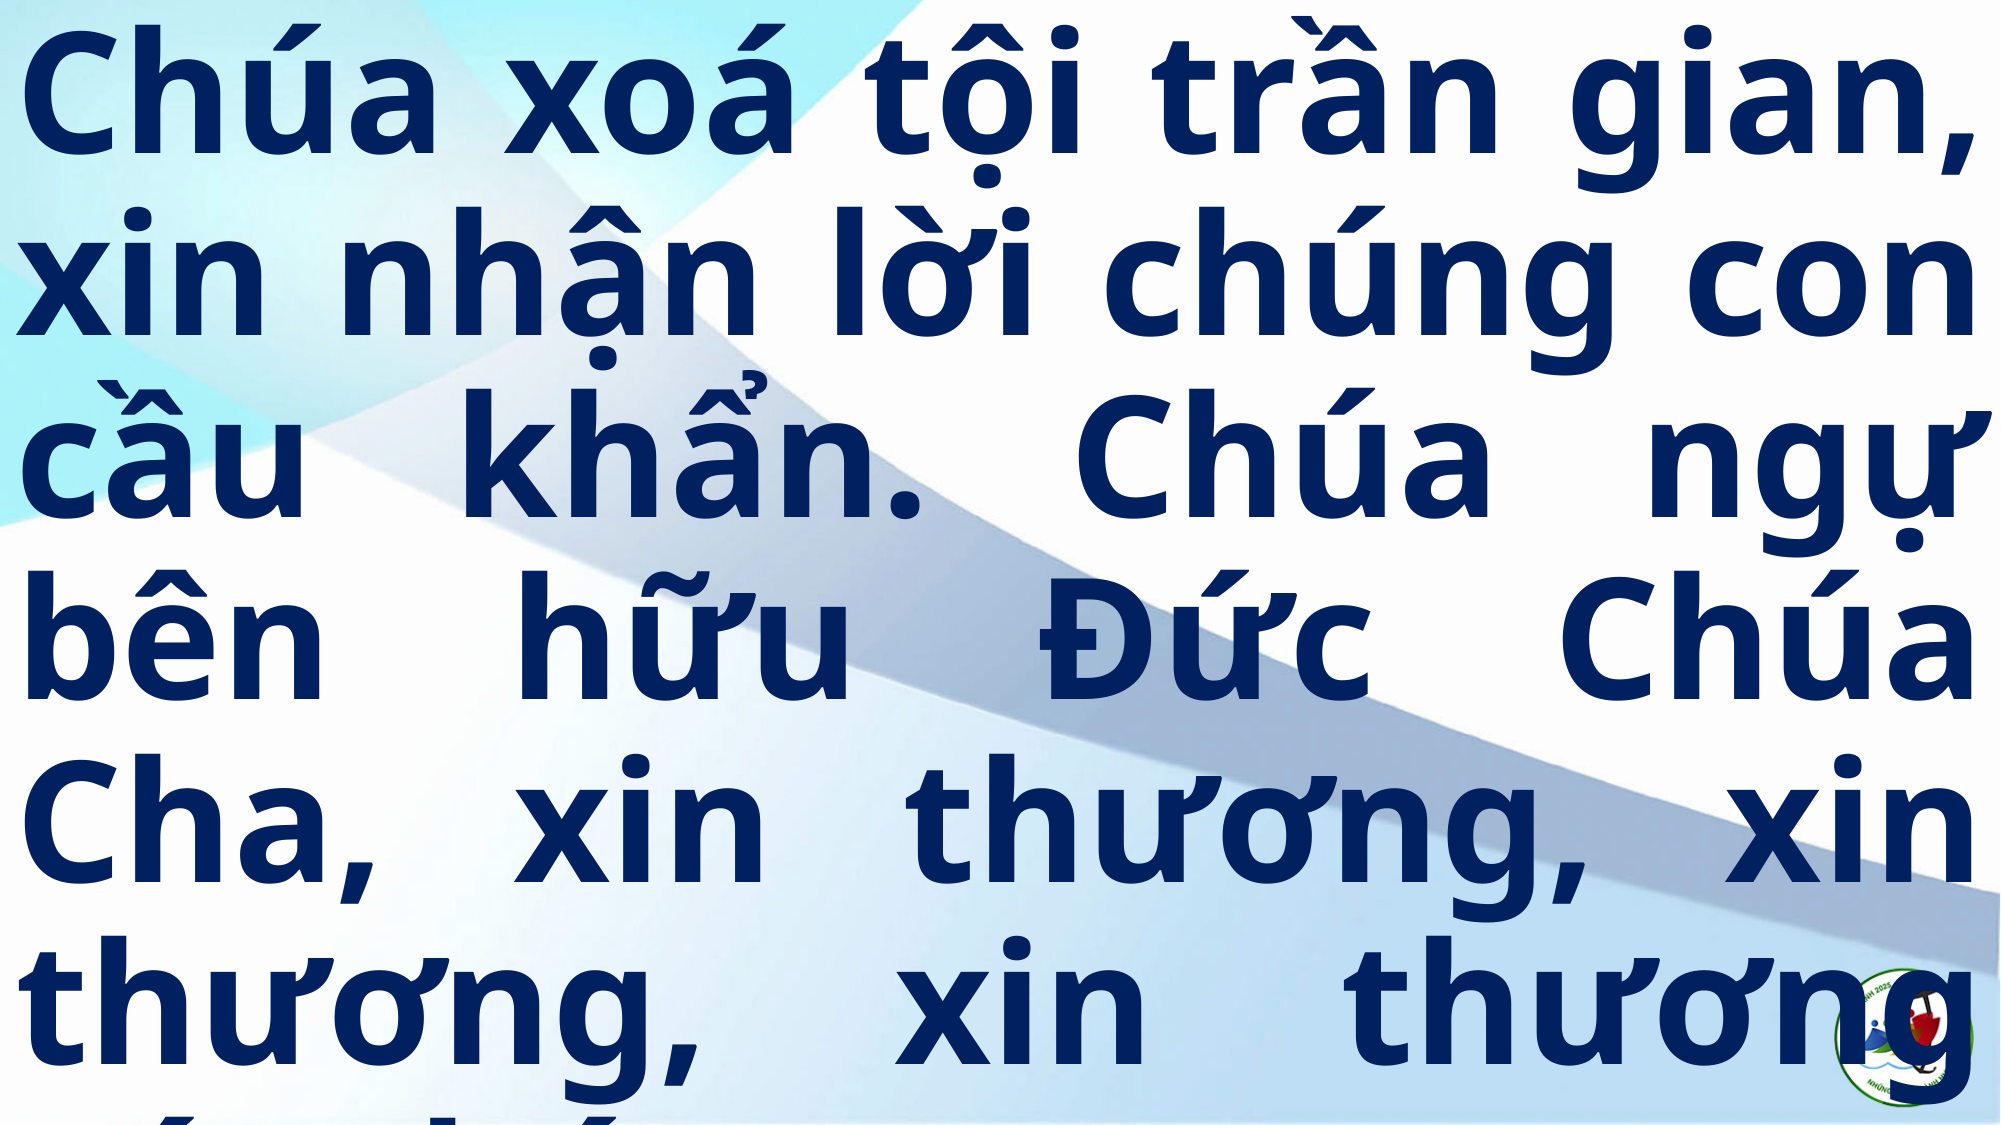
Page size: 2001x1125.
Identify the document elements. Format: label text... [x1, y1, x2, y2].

list Chúa xoá tội trần gian, xin nhận lời chúng con cầu khẩn. Chúa ngự bên hữu Đức Chúa Cha, xin thương, xin thương, xin thương xót chúng con. [0, 0, 2000, 1125]
